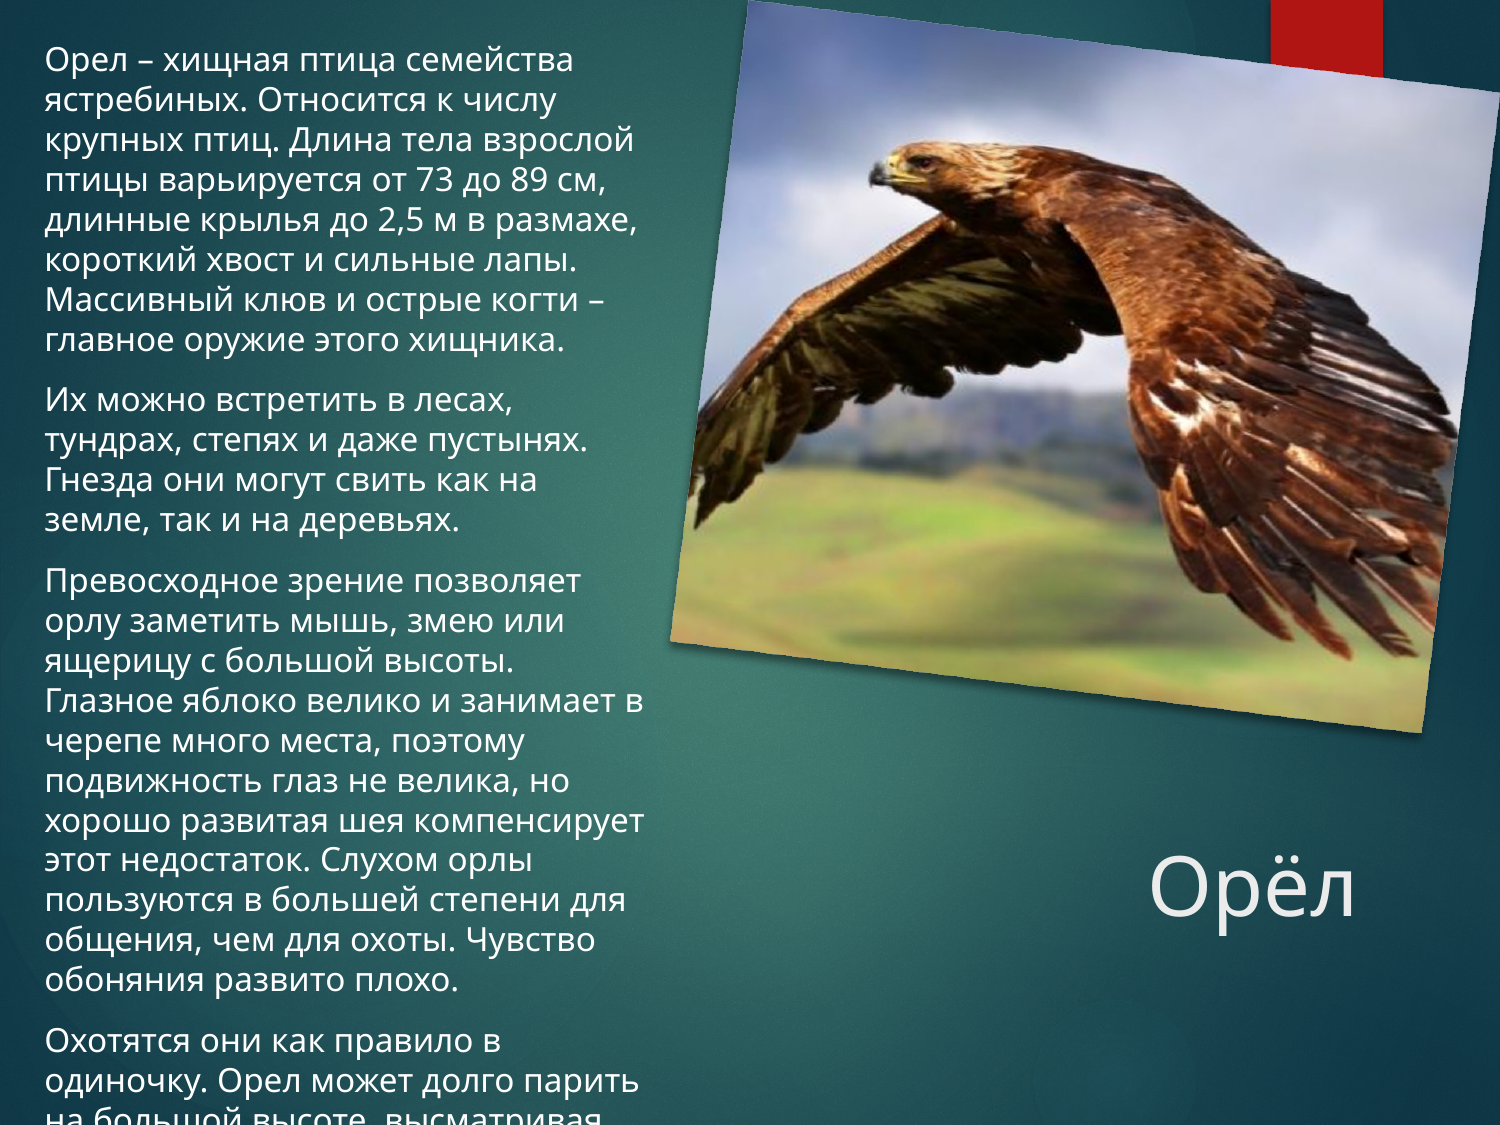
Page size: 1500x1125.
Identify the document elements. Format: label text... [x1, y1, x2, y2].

picture [671, 1, 1499, 733]
title Орёл [761, 763, 1424, 941]
list Орел – хищная птица семейства ястребиных. Относится к числу крупных птиц. Длина тела взрослой птицы варьируется от 73 до 89 см, длинные крылья до 2,5 м в размахе, короткий хвост и сильные лапы. Массивный клюв и острые когти – главное оружие этого хищника. Их можно встретить в лесах, тундрах, степях и даже пустынях. Гнезда они могут свить как на земле, так и на деревьях. Превосходное зрение позволяет орлу заметить мышь, змею или ящерицу с большой высоты. Глазное яблоко велико и занимает в черепе много места, поэтому подвижность глаз не велика, но хорошо развитая шея компенсирует этот недостаток. Слухом орлы пользуются в большей степени для общения, чем для охоты. Чувство обоняния развито плохо. Охотятся они как правило в одиночку. Орел может долго парить на большой высоте, высматривая добычу, или же сидеть на возвышенности и наблюдать за окрестностями в поисках еды. [29, 30, 668, 1094]
